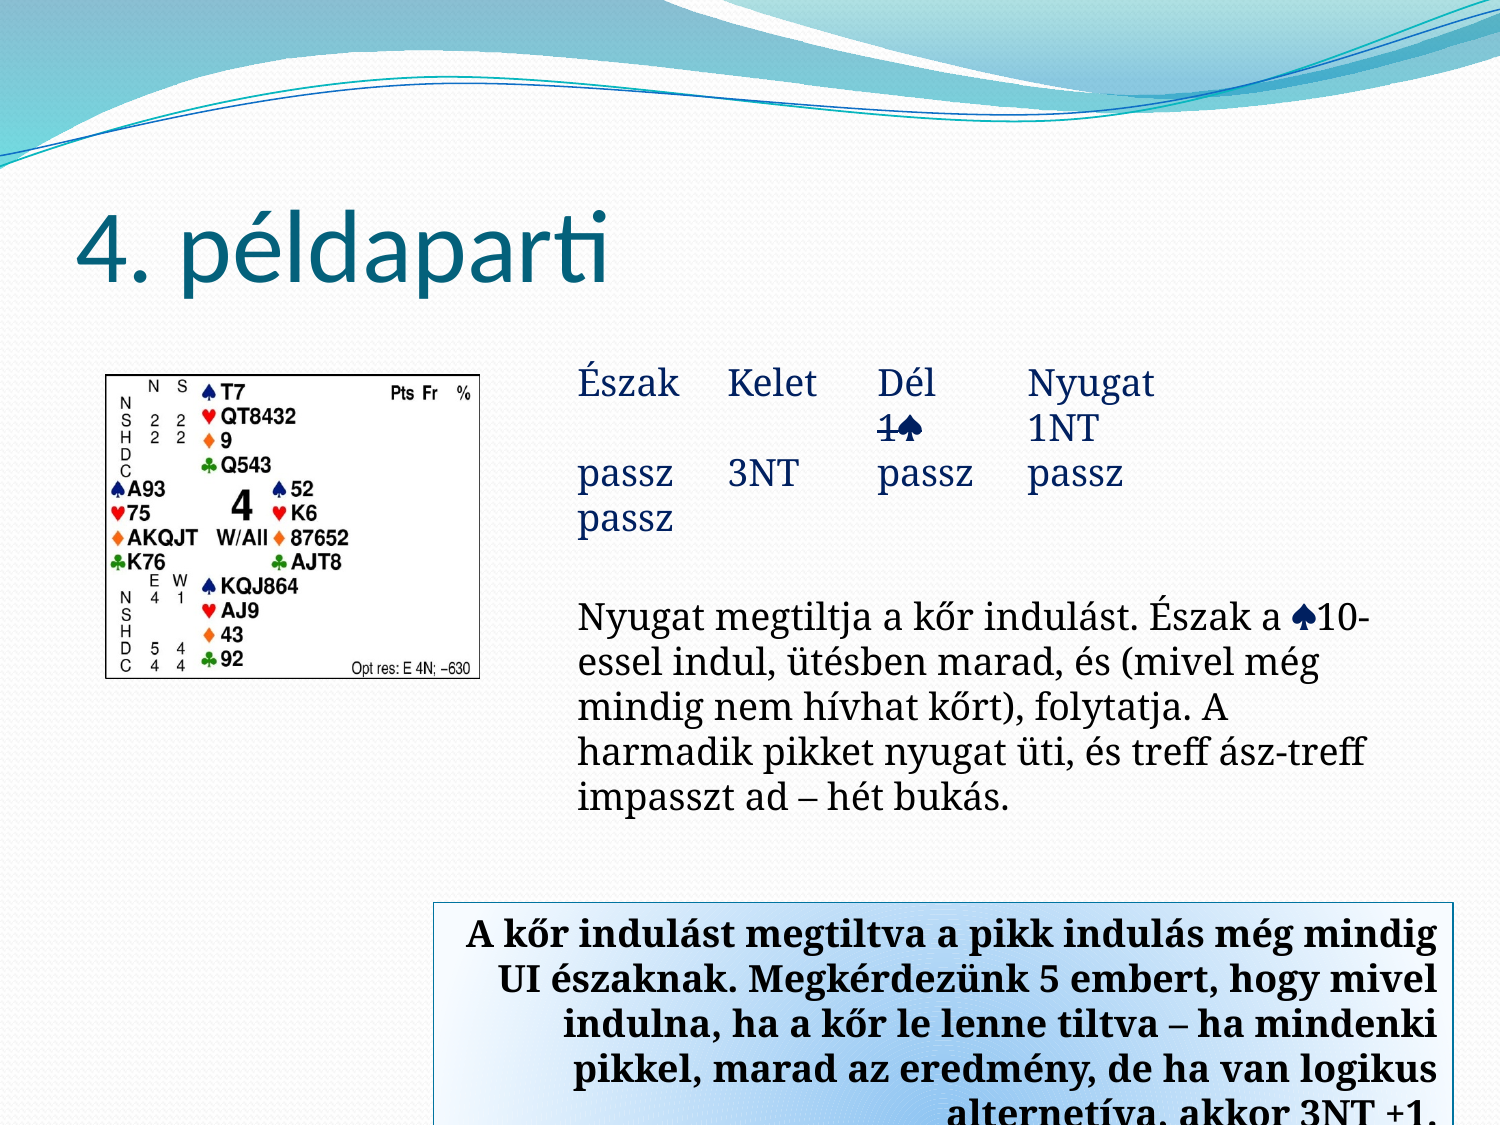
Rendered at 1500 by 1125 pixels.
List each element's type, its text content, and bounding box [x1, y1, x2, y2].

title 4. példaparti [75, 115, 1425, 303]
text_box Nyugat megtiltja a kőr indulást. Észak a 10-essel indul, ütésben marad, és (mivel még mindig nem hívhat kőrt), folytatja. A harmadik pikket nyugat üti, és treff ász-treff impasszt ad – hét bukás. [562, 585, 1418, 826]
text_box Észak Kelet Dél Nyugat 1 1NT passz 3NT passz passz passz [562, 351, 1289, 585]
text_box A kőr indulást megtiltva a pikk indulás még mindig UI északnak. Megkérdezünk 5 embert, hogy mivel indulna, ha a kőr le lenne tiltva – ha mindenki pikkel, marad az eredmény, de ha van logikus alternetíva, akkor 3NT +1. [433, 902, 1454, 1125]
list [105, 374, 481, 679]
